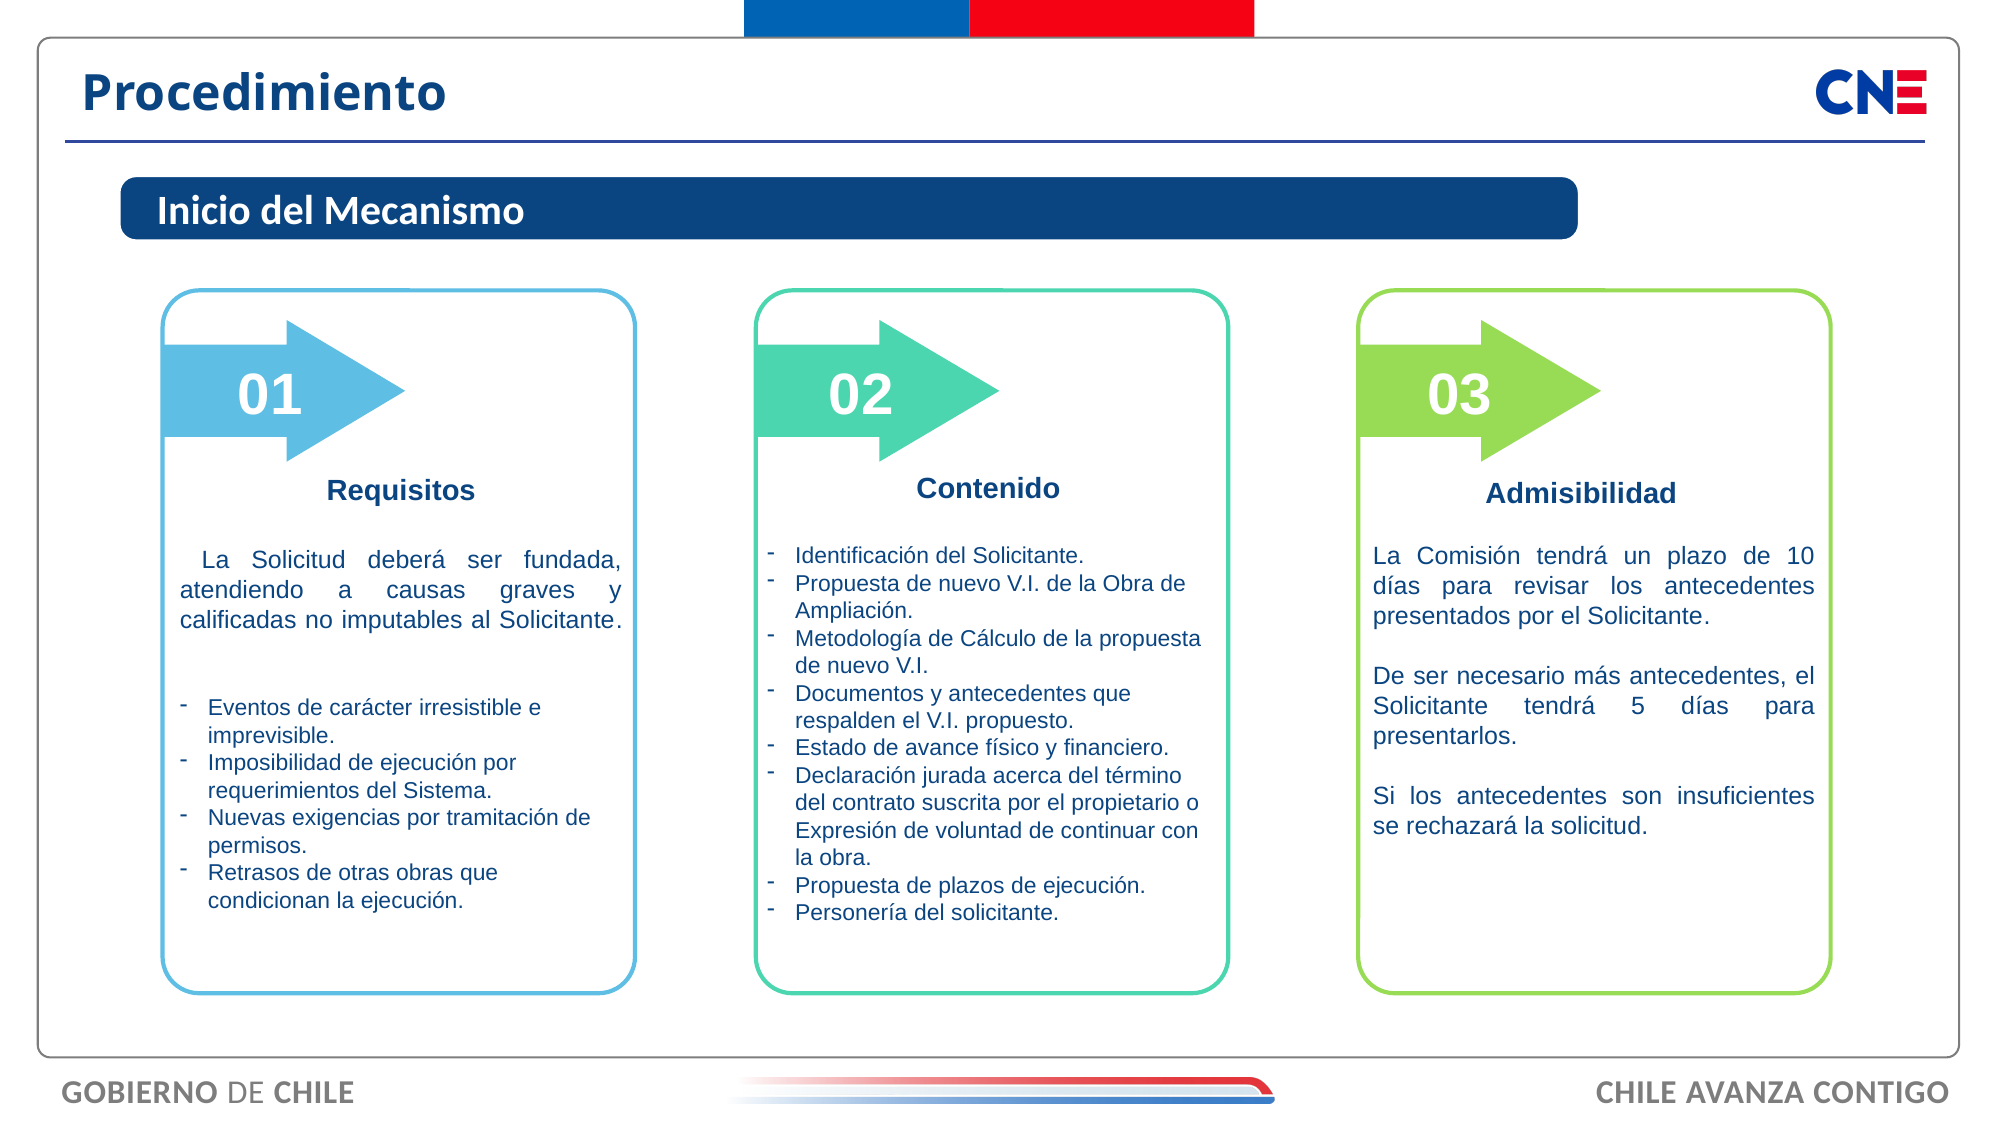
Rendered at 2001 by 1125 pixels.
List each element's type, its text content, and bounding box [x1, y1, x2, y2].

picture [721, 1077, 1279, 1104]
text_box [162, 319, 406, 462]
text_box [752, 461, 1225, 938]
text_box GOBIERNO DE CHILE [46, 1062, 370, 1118]
text_box 03 [1406, 349, 1513, 434]
text_box CHILE AVANZA CONTIGO [1581, 1062, 1965, 1118]
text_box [165, 463, 638, 895]
text_box [162, 290, 636, 994]
text_box 01 [217, 349, 324, 434]
text_box [969, 0, 1255, 36]
text_box [755, 290, 1229, 994]
picture [1816, 67, 1928, 117]
text_box 02 [808, 349, 915, 434]
text_box [743, 0, 969, 36]
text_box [1358, 466, 1831, 851]
text_box [756, 319, 1000, 461]
text_box [1358, 319, 1602, 462]
text_box [36, 36, 1961, 1059]
